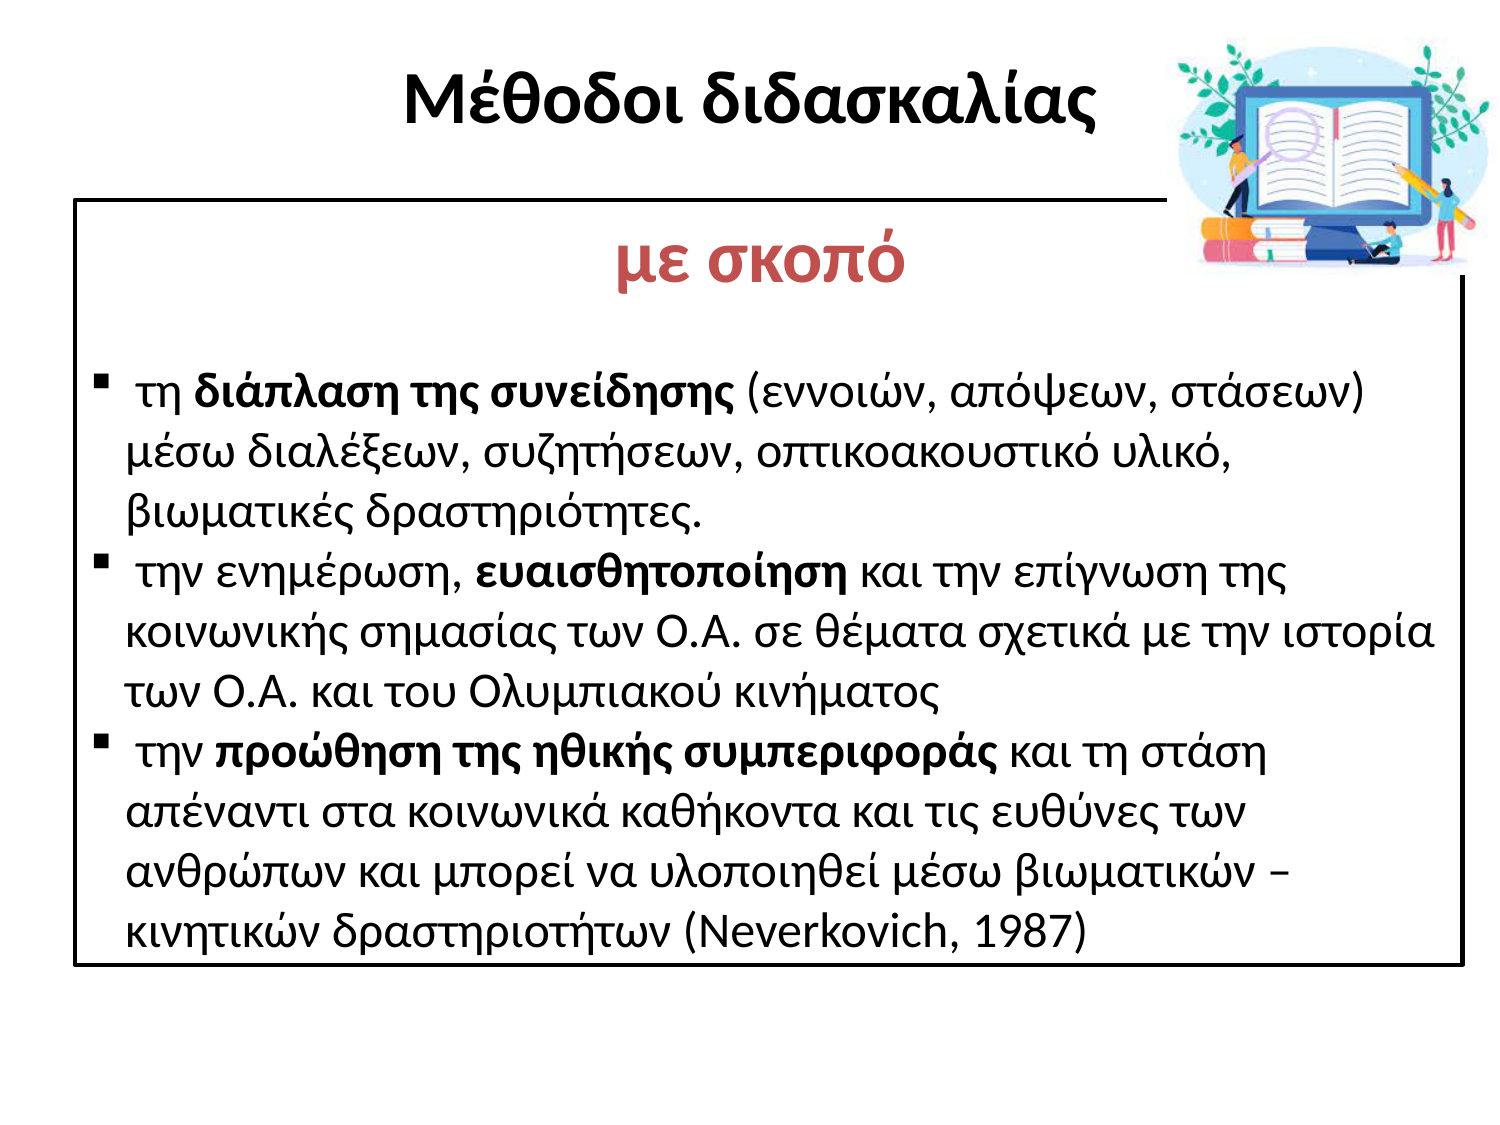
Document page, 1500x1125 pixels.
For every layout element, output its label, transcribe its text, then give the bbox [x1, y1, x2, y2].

picture [1167, 37, 1500, 276]
title Μέθοδοι διδασκαλίας [50, 0, 1450, 188]
text_box με σκοπό τη διάπλαση της συνείδησης (εννοιών, απόψεων, στάσεων) μέσω διαλέξεων, συζητήσεων, οπτικοακουστικό υλικό, βιωματικές δραστηριότητες. την ενημέρωση, ευαισθητοποίηση και την επίγνωση της κοινωνικής σημασίας των Ο.Α. σε θέματα σχετικά με την ιστορία των Ο.Α. και του Ολυμπιακού κινήματος την προώθηση της ηθικής συμπεριφοράς και τη στάση απέναντι στα κοινωνικά καθήκοντα και τις ευθύνες των ανθρώπων και μπορεί να υλοποιηθεί μέσω βιωματικών – κινητικών δραστηριοτήτων (Neverkovich, 1987) [73, 198, 1465, 967]
